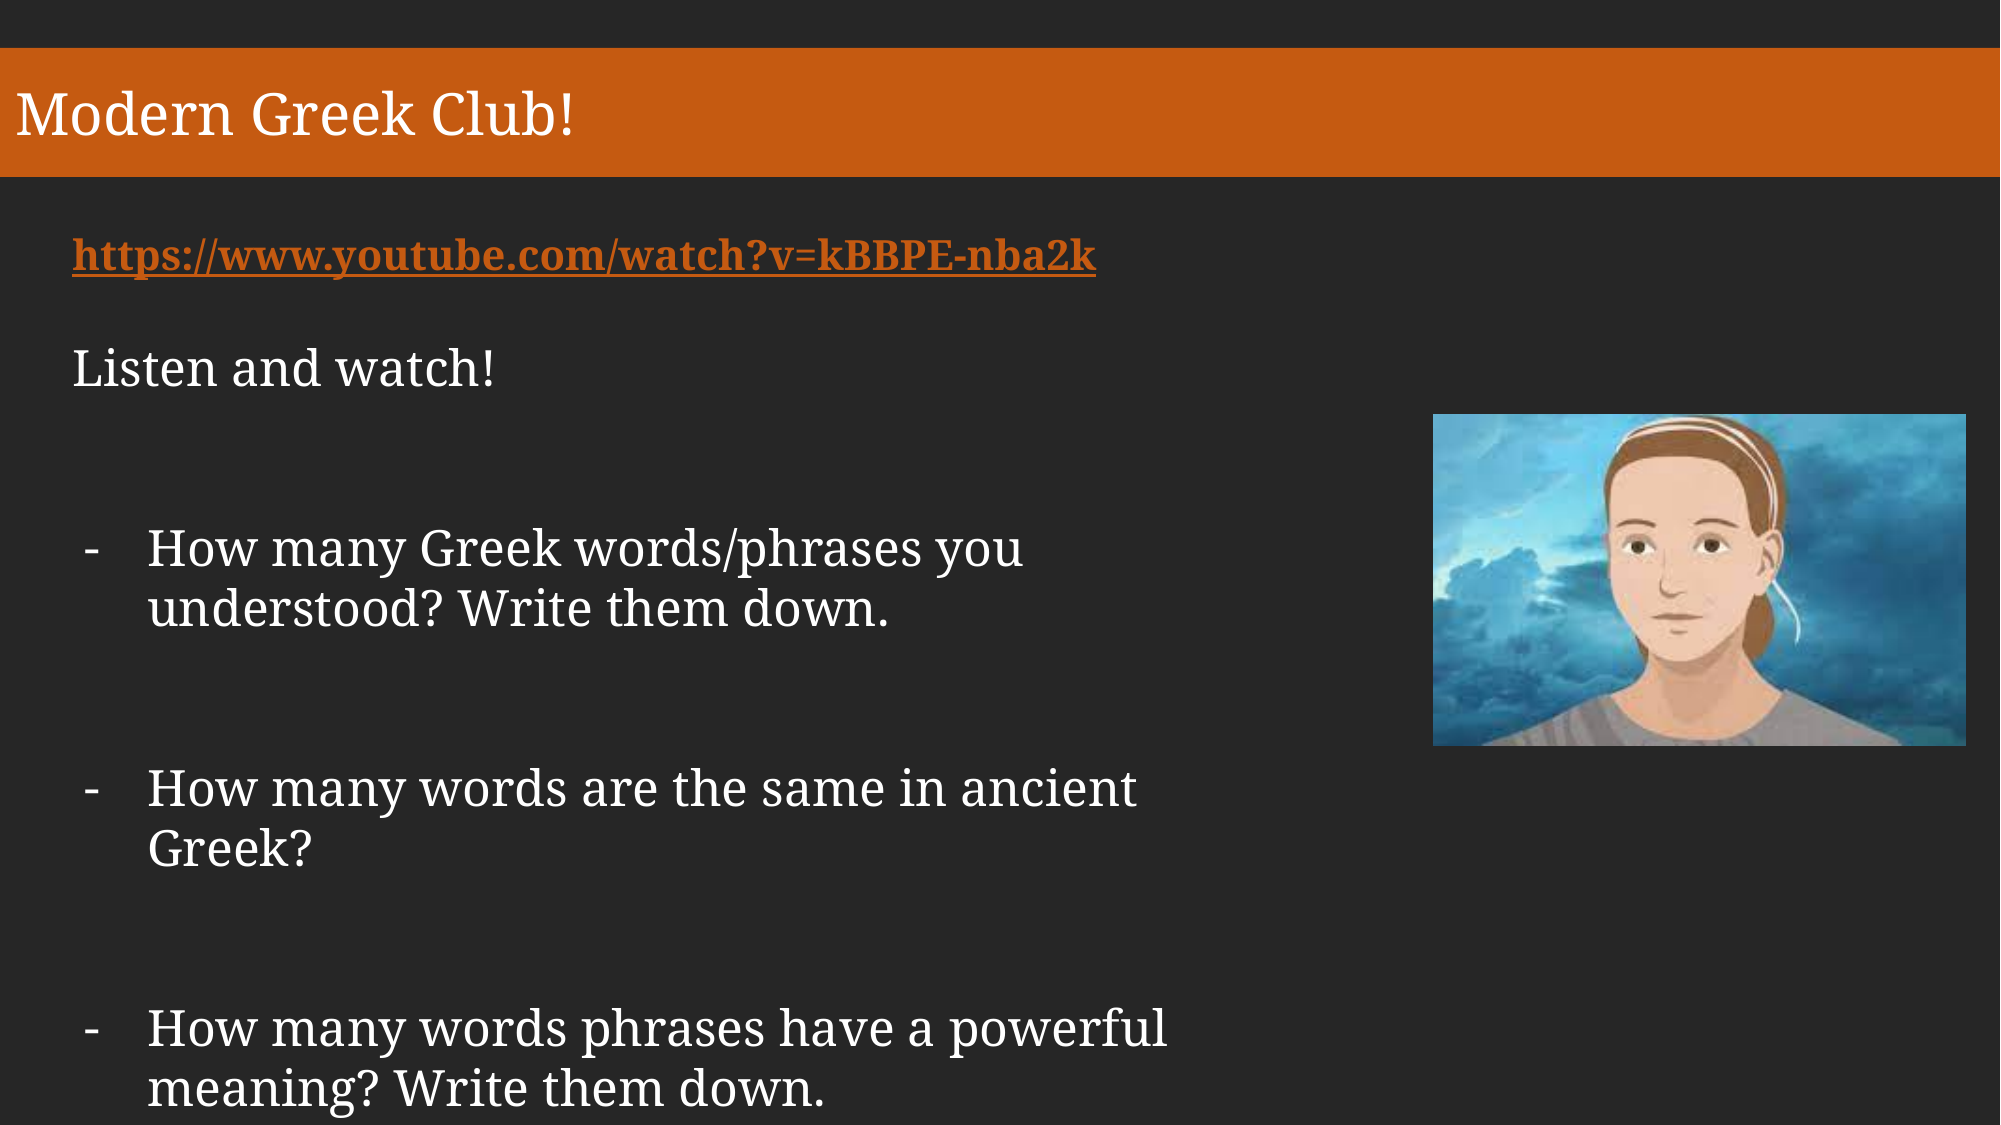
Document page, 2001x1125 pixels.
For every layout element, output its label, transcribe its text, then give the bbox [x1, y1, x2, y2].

picture [1433, 414, 1966, 747]
text_box Modern Greek Club! [0, 47, 2000, 177]
text_box https://www.youtube.com/watch?v=kBBPE-nba2k Listen and watch! How many Greek words/phrases you understood? Write them down. How many words are the same in ancient Greek? How many words phrases have a powerful meaning? Write them down. [57, 221, 1242, 1125]
